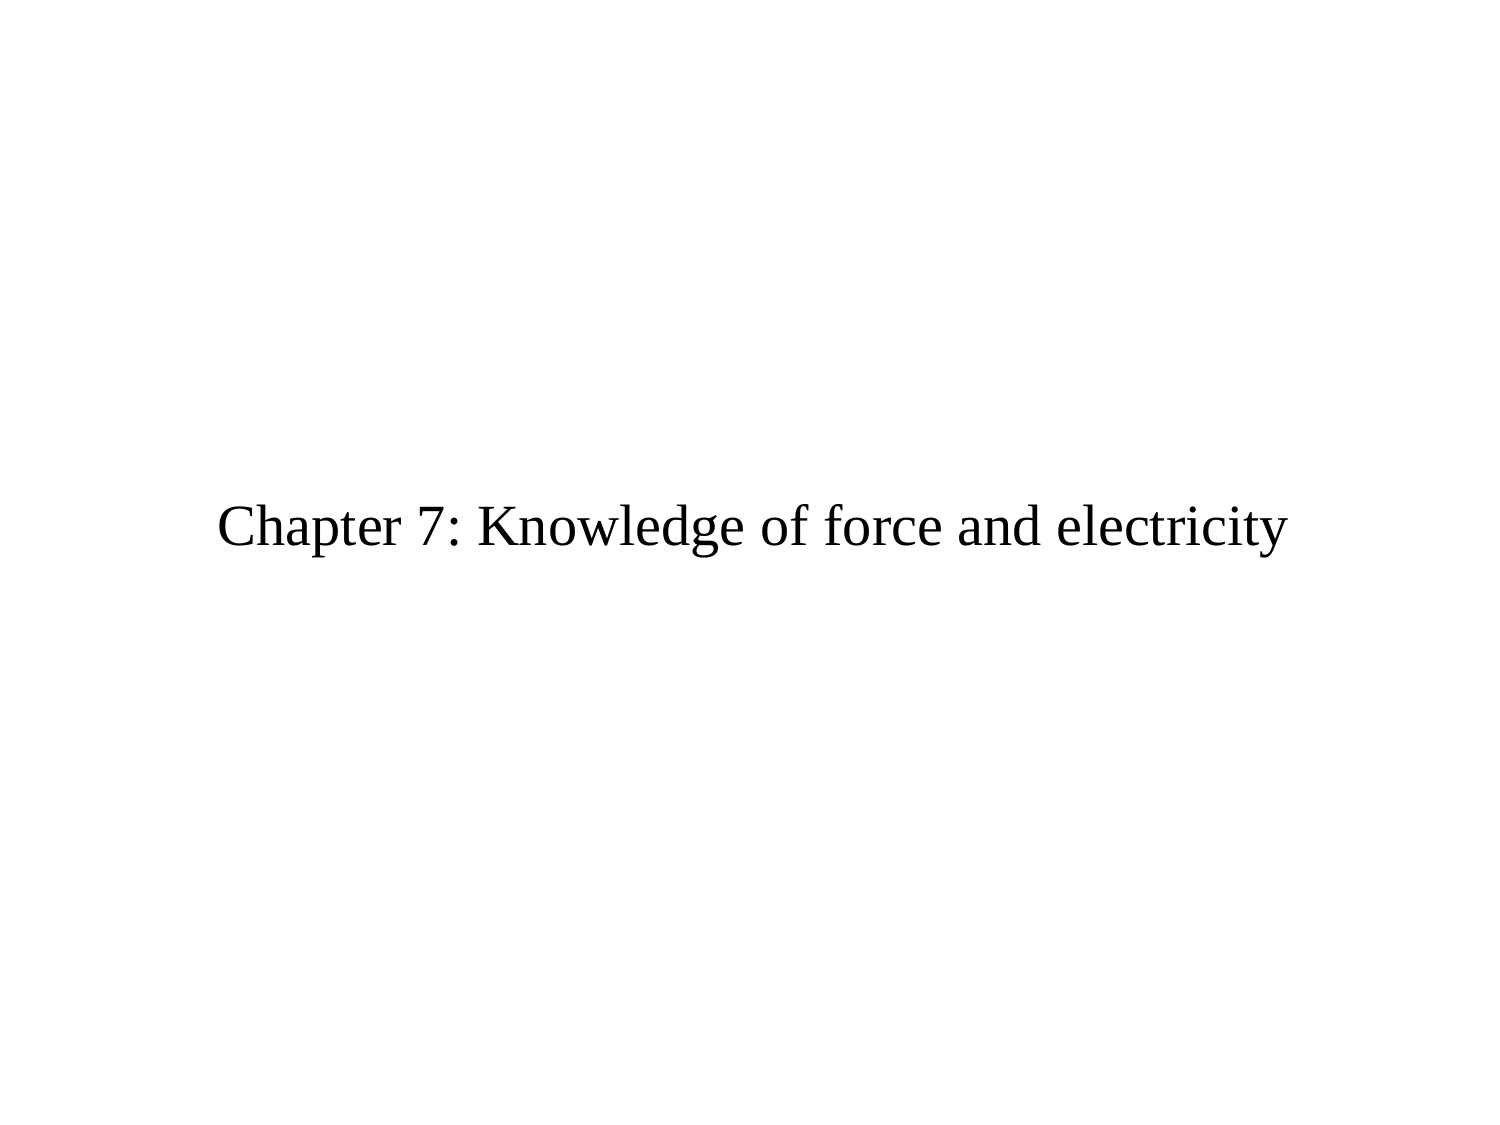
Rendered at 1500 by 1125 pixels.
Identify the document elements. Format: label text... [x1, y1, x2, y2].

title Chapter 7: Knowledge of force and electricity [29, 477, 1493, 576]
